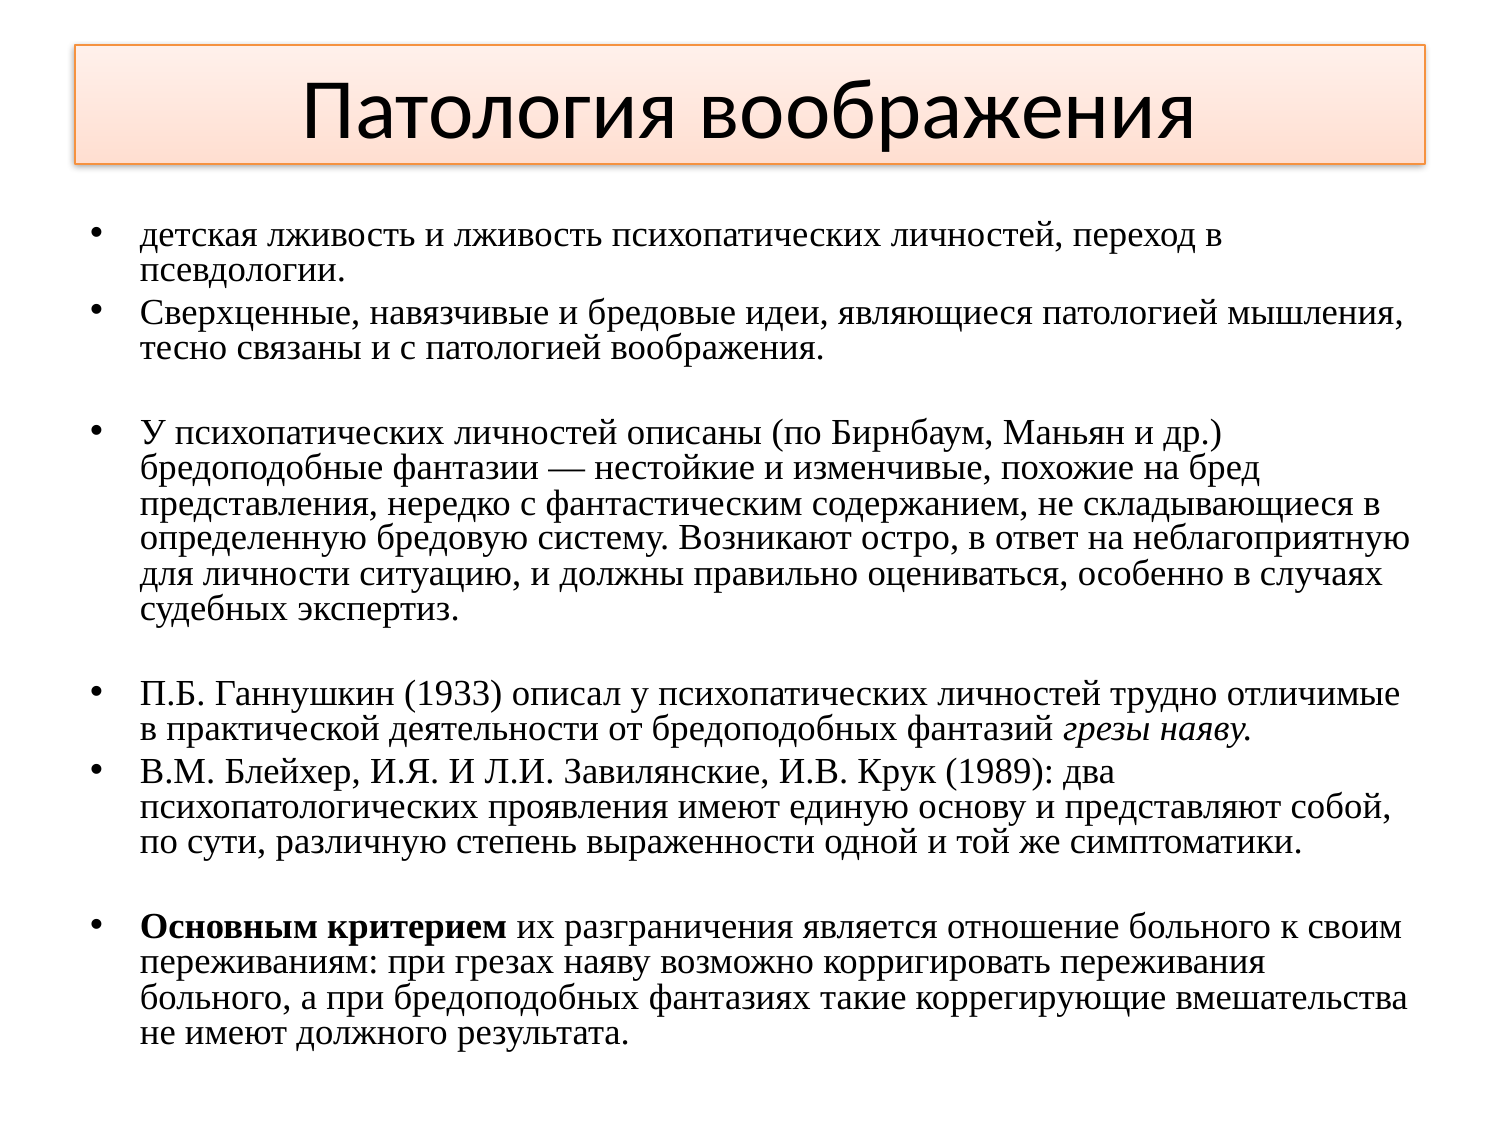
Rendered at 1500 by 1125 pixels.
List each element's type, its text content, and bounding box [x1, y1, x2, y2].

list детская лживость и лживость психопатических личностей, переход в псевдологии. Сверхценные, навязчивые и бредовые идеи, являющиеся патологией мышления, тесно связаны и с патологией воображения. У психопатических личностей описаны (по Бирнбаум, Маньян и др.) бредоподобные фантазии — нестойкие и изменчивые, похожие на бред представления, нередко с фантастическим содержанием, не складывающиеся в определенную бредовую систему. Возникают остро, в ответ на неблагоприятную для личности ситуацию, и должны правильно оцениваться, особенно в случаях судебных экспертиз. П.Б. Ганнушкин (1933) описал у психопатических личностей трудно отличимые в практической деятельности от бредоподобных фантазий грезы наяву. В.М. Блейхер, И.Я. И Л.И. Завилянские, И.В. Крук (1989): два психопатологических проявления имеют единую основу и представляют собой, по сути, различную степень выраженности одной и той же симптоматики. Основным критерием их разграничения является отношение больного к своим переживаниям: при грезах наяву возможно корригировать переживания больного, а при бредоподобных фантазиях такие коррегирующие вмешательства не имеют должного результата. [75, 210, 1430, 1079]
title Патология воображения [74, 44, 1426, 165]
